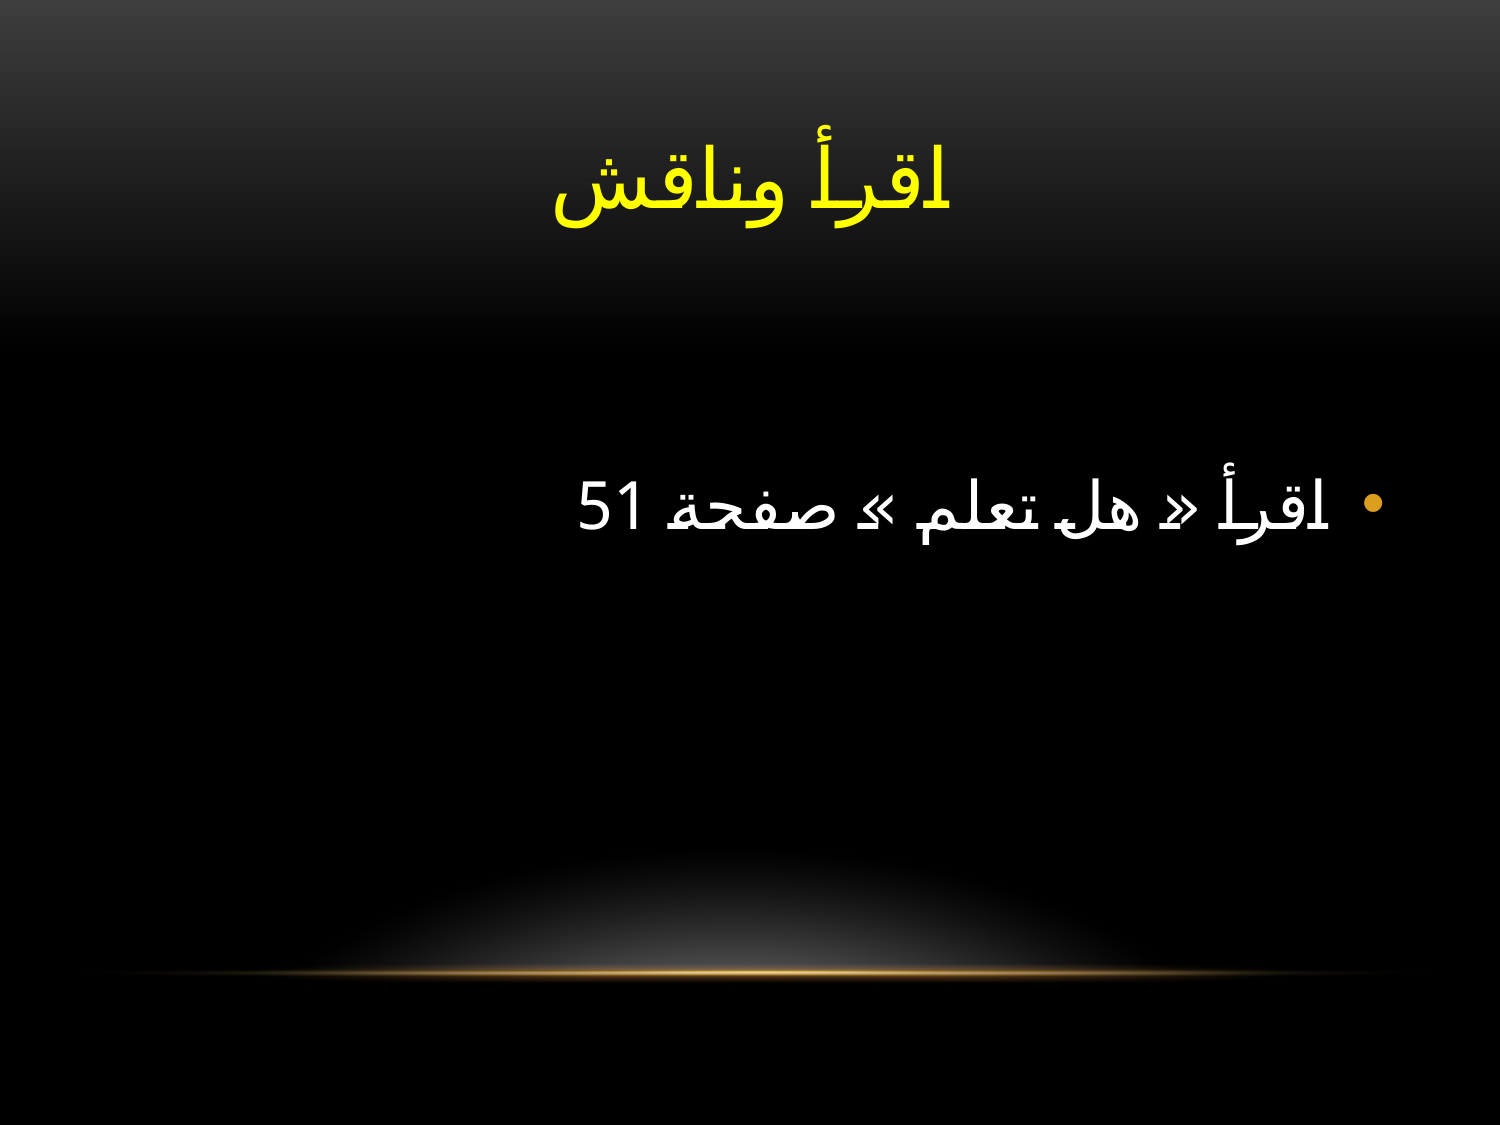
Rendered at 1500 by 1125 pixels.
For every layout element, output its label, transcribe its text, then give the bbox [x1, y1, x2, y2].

title اقرأ وناقش [99, 45, 1400, 233]
picture [0, 0, 1500, 1125]
list اقرأ « هل تعلم » صفحة 51 [99, 262, 1400, 938]
